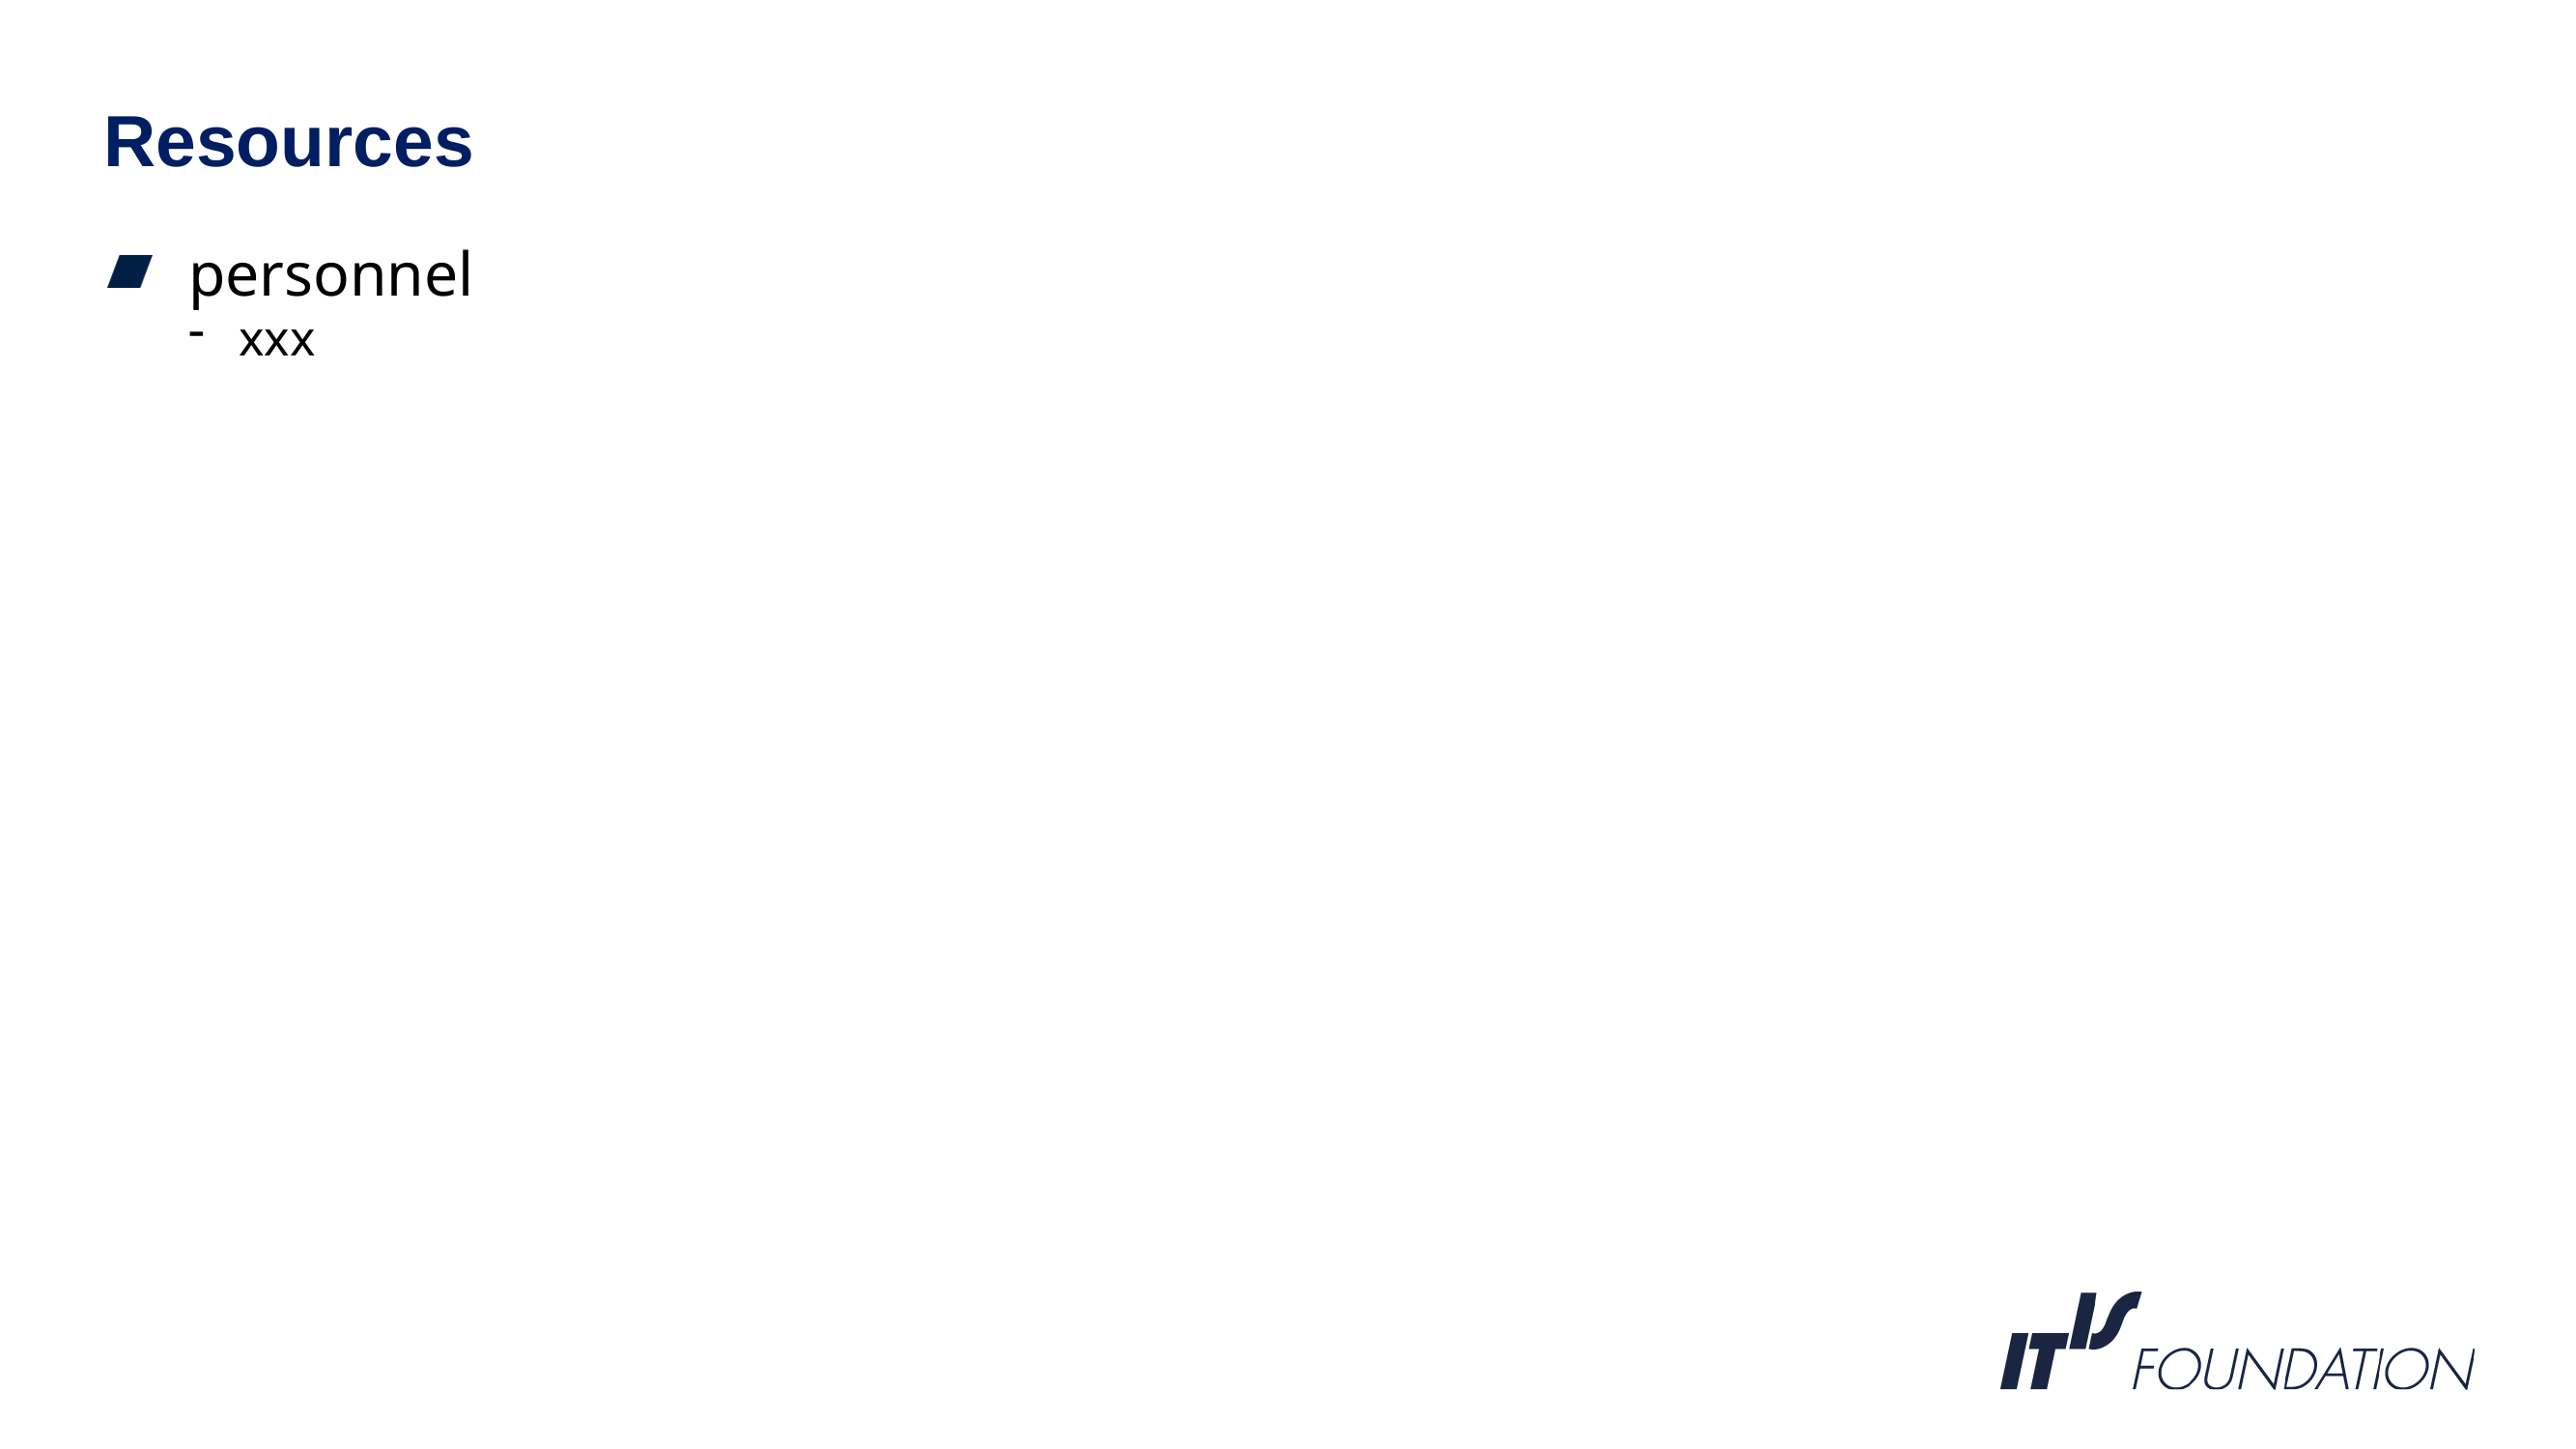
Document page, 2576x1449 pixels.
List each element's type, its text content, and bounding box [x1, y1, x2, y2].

picture [2000, 1292, 2475, 1390]
title Resources [95, 69, 2469, 191]
picture [107, 255, 153, 288]
list personnel xxx [99, 227, 2478, 1208]
